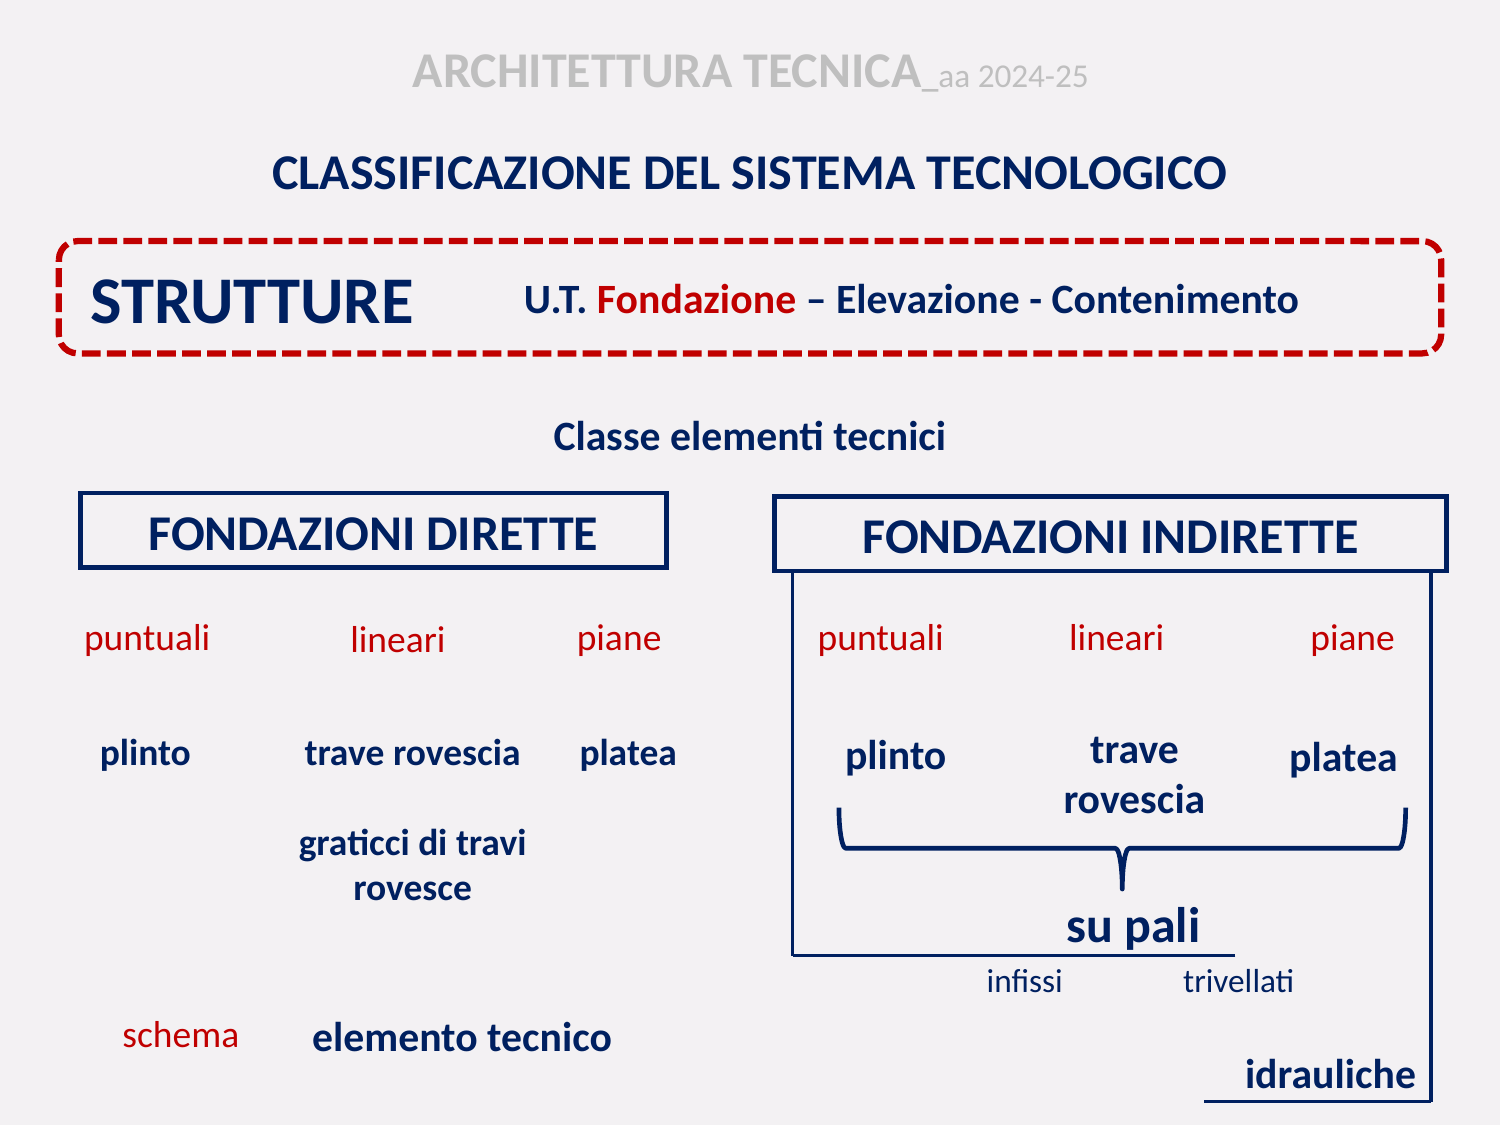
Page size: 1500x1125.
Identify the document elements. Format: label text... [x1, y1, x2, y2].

text_box CLASSIFICAZIONE DEL SISTEMA TECNOLOGICO [0, 132, 1500, 208]
text_box ARCHITETTURA TECNICA_aa 2024-25 [188, 0, 1314, 144]
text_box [57, 492, 1448, 1105]
text_box Classe elementi tecnici [430, 401, 1069, 467]
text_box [58, 240, 1442, 354]
